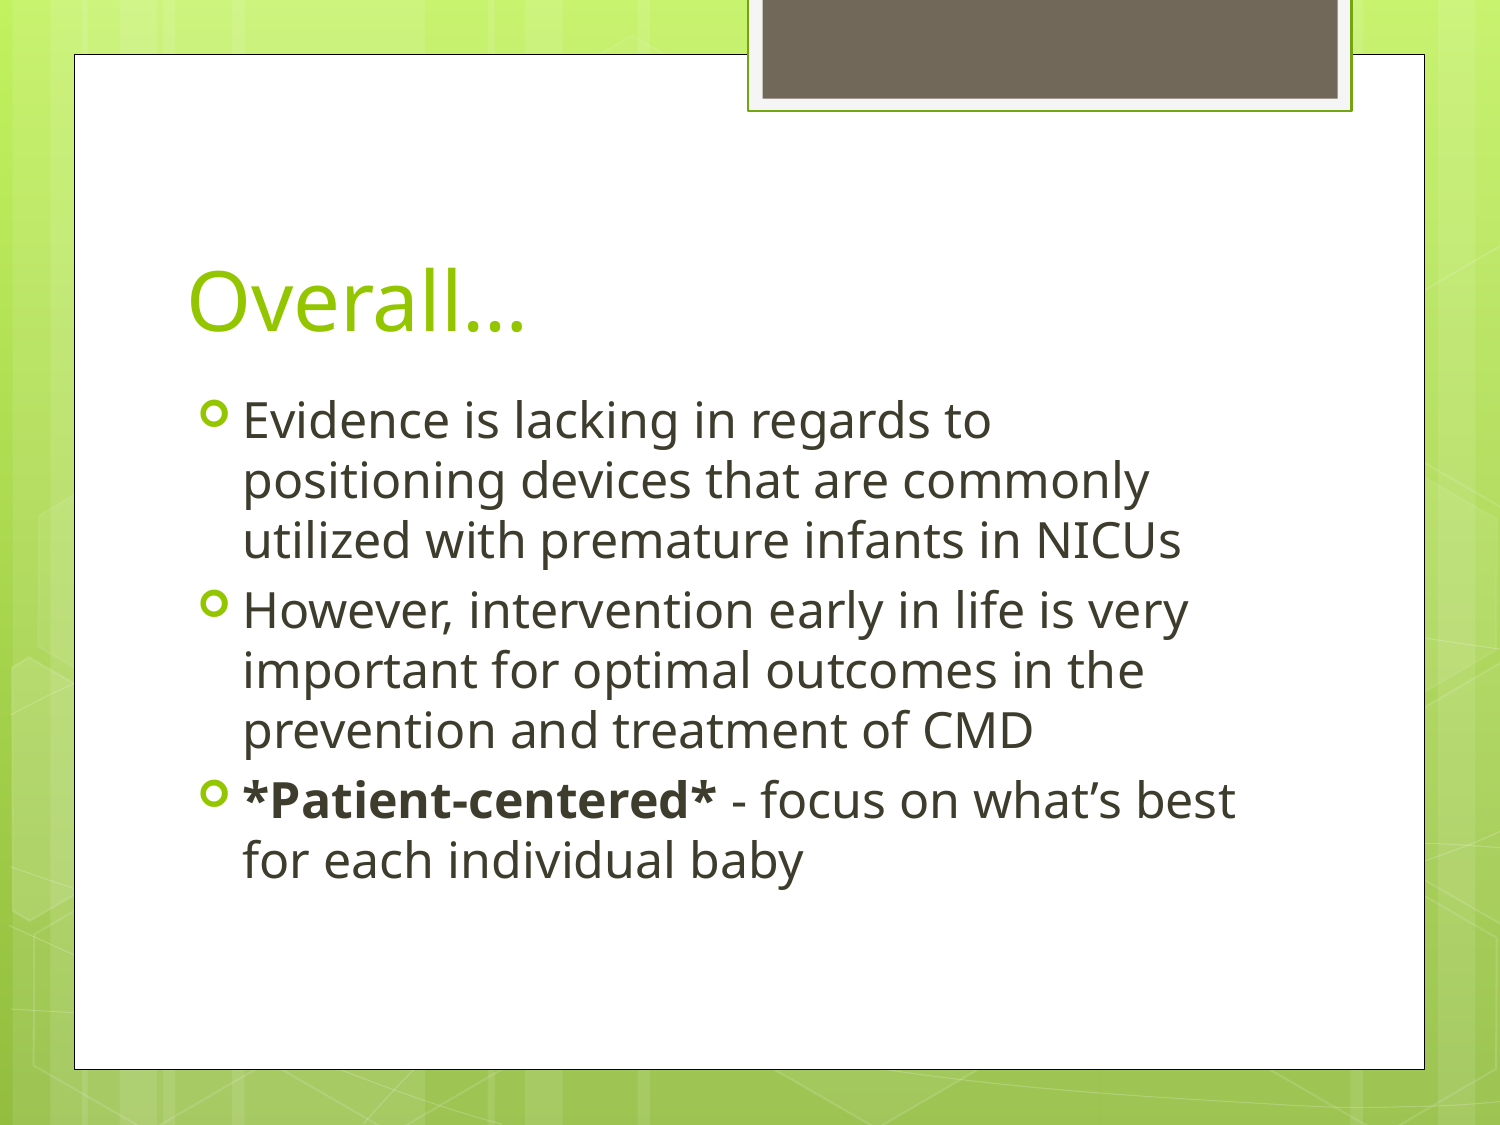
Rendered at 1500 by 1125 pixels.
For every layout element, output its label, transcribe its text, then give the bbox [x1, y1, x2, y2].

title Overall… [171, 168, 1324, 357]
list Evidence is lacking in regards to positioning devices that are commonly utilized with premature infants in NICUs However, intervention early in life is very important for optimal outcomes in the prevention and treatment of CMD *Patient-centered* - focus on what’s best for each individual baby [171, 381, 1283, 957]
